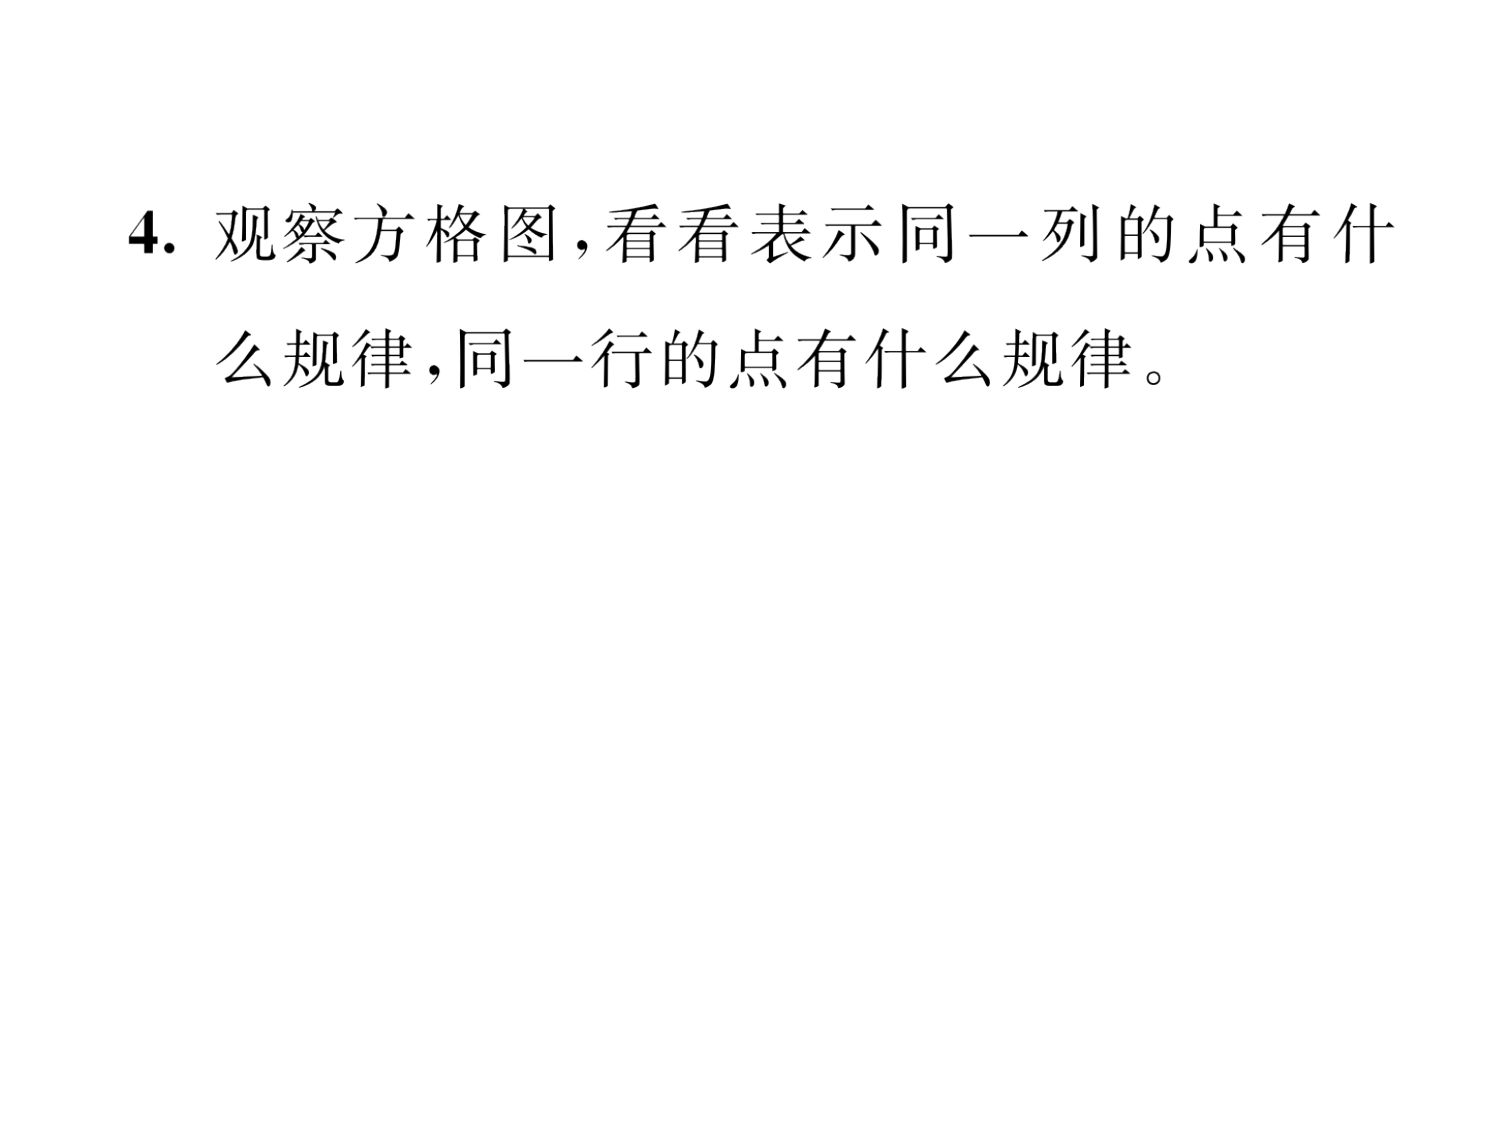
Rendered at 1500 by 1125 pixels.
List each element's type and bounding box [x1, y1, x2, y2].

picture [123, 172, 1500, 661]
